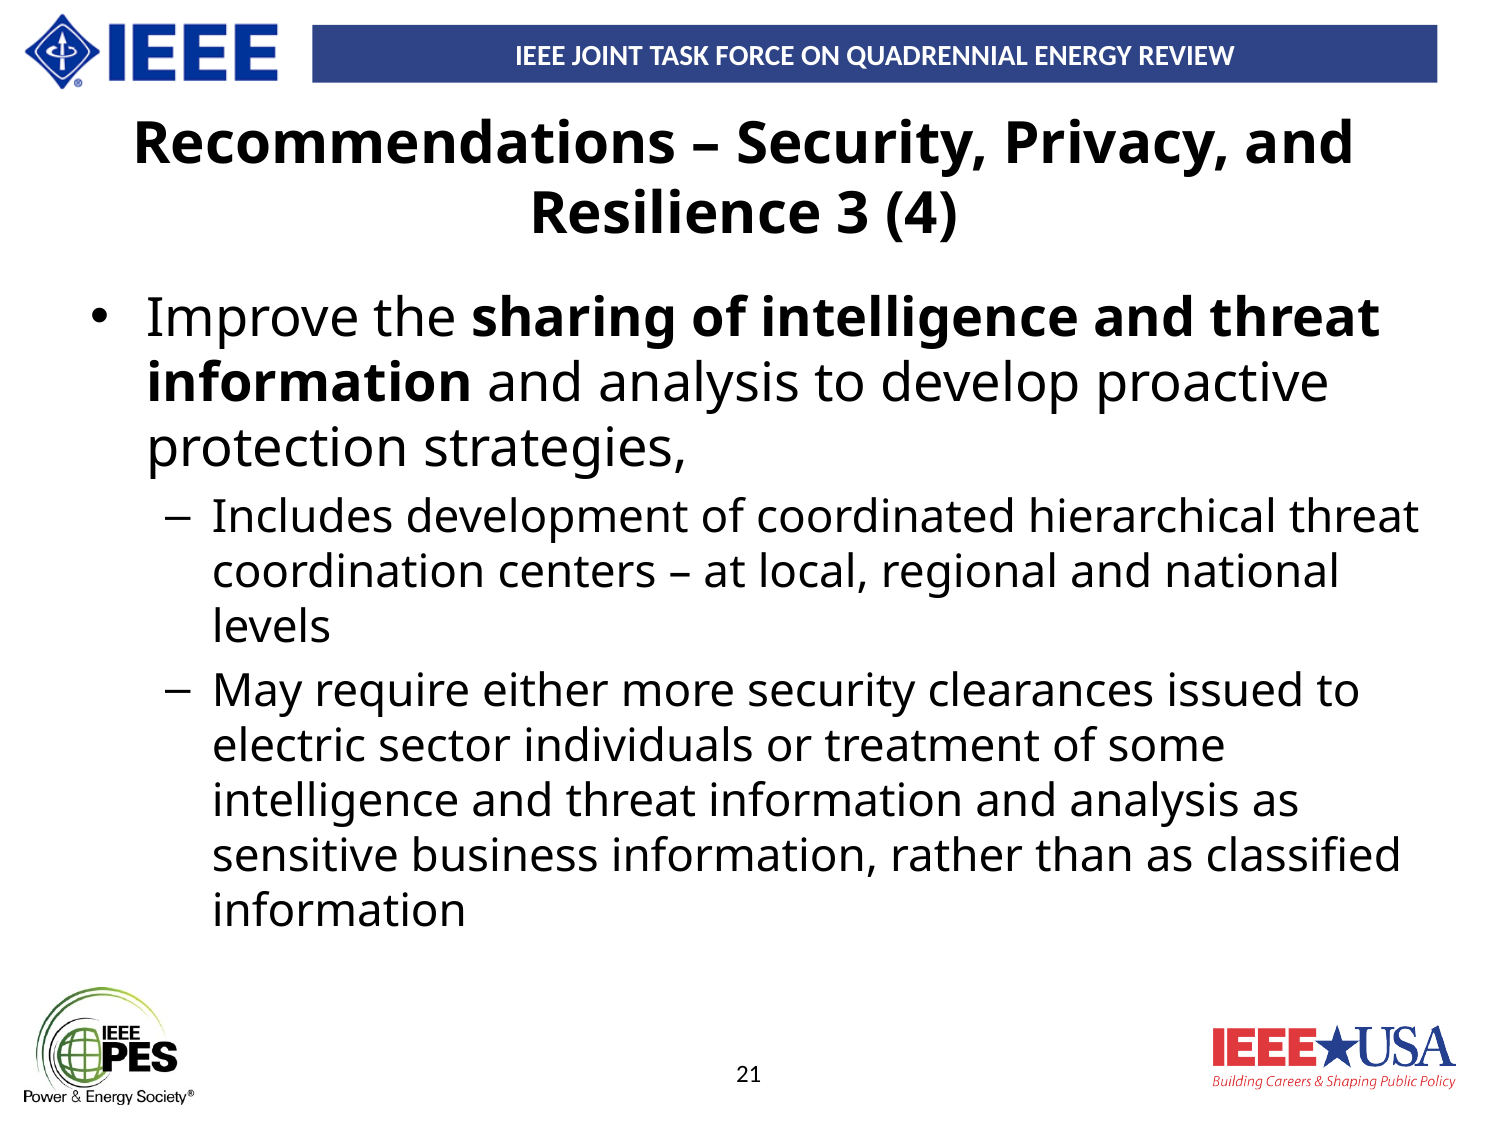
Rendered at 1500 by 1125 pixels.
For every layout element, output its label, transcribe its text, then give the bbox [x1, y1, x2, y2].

picture [22, 7, 283, 95]
picture [1212, 1024, 1456, 1090]
list Improve the sharing of intelligence and threat information and analysis to develop proactive protection strategies, Includes development of coordinated hierarchical threat coordination centers – at local, regional and national levels May require either more security clearances issued to electric sector individuals or treatment of some intelligence and threat information and analysis as sensitive business information, rather than as classified information [75, 275, 1438, 1025]
picture [24, 987, 195, 1105]
title Recommendations – Security, Privacy, and Resilience 3 (4) [50, 99, 1438, 250]
